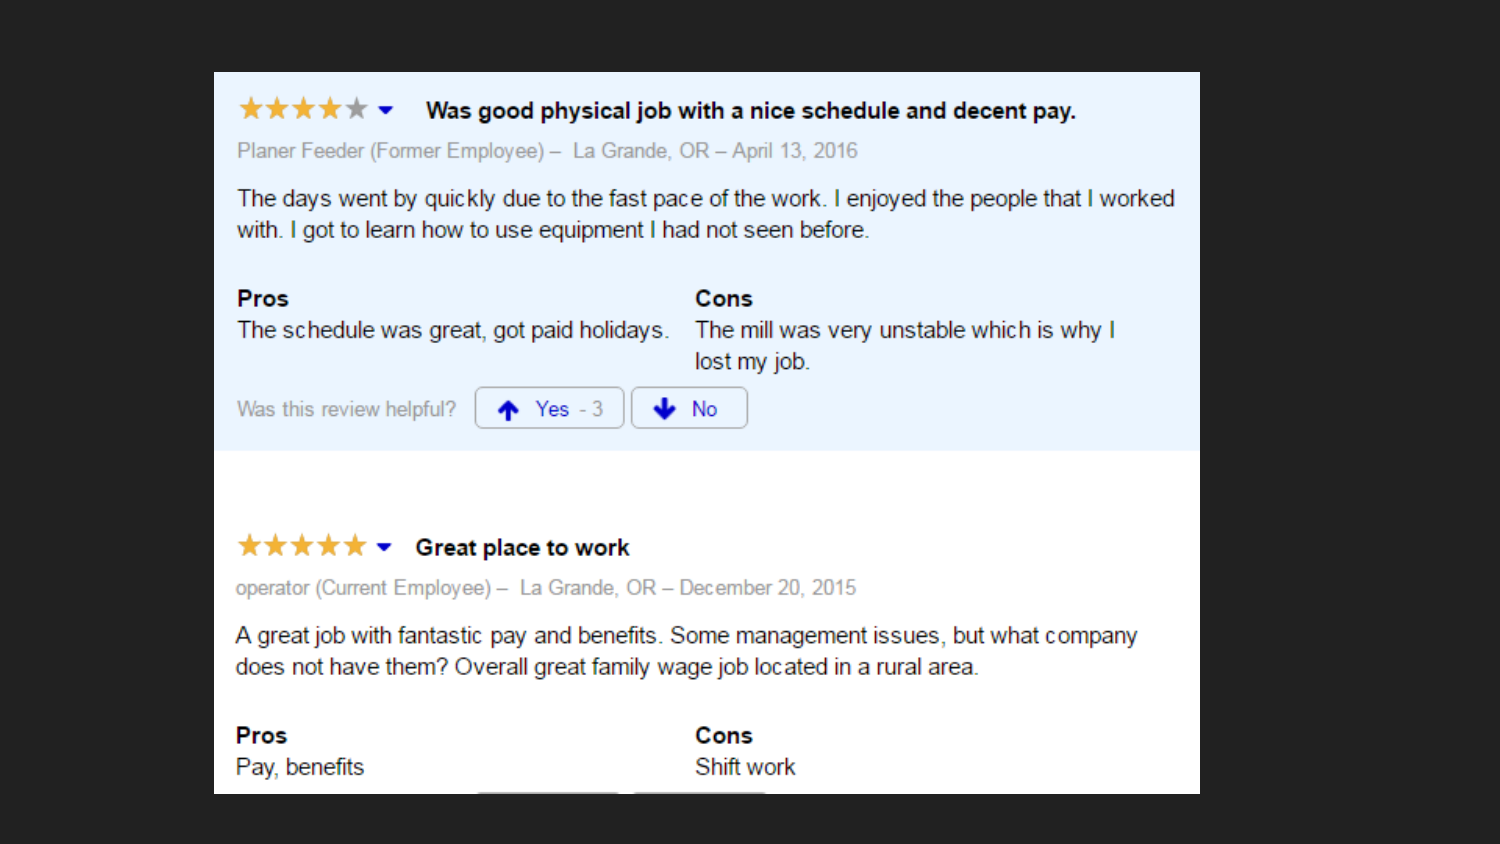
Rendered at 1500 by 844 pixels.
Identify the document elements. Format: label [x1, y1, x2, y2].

picture [213, 72, 1201, 794]
